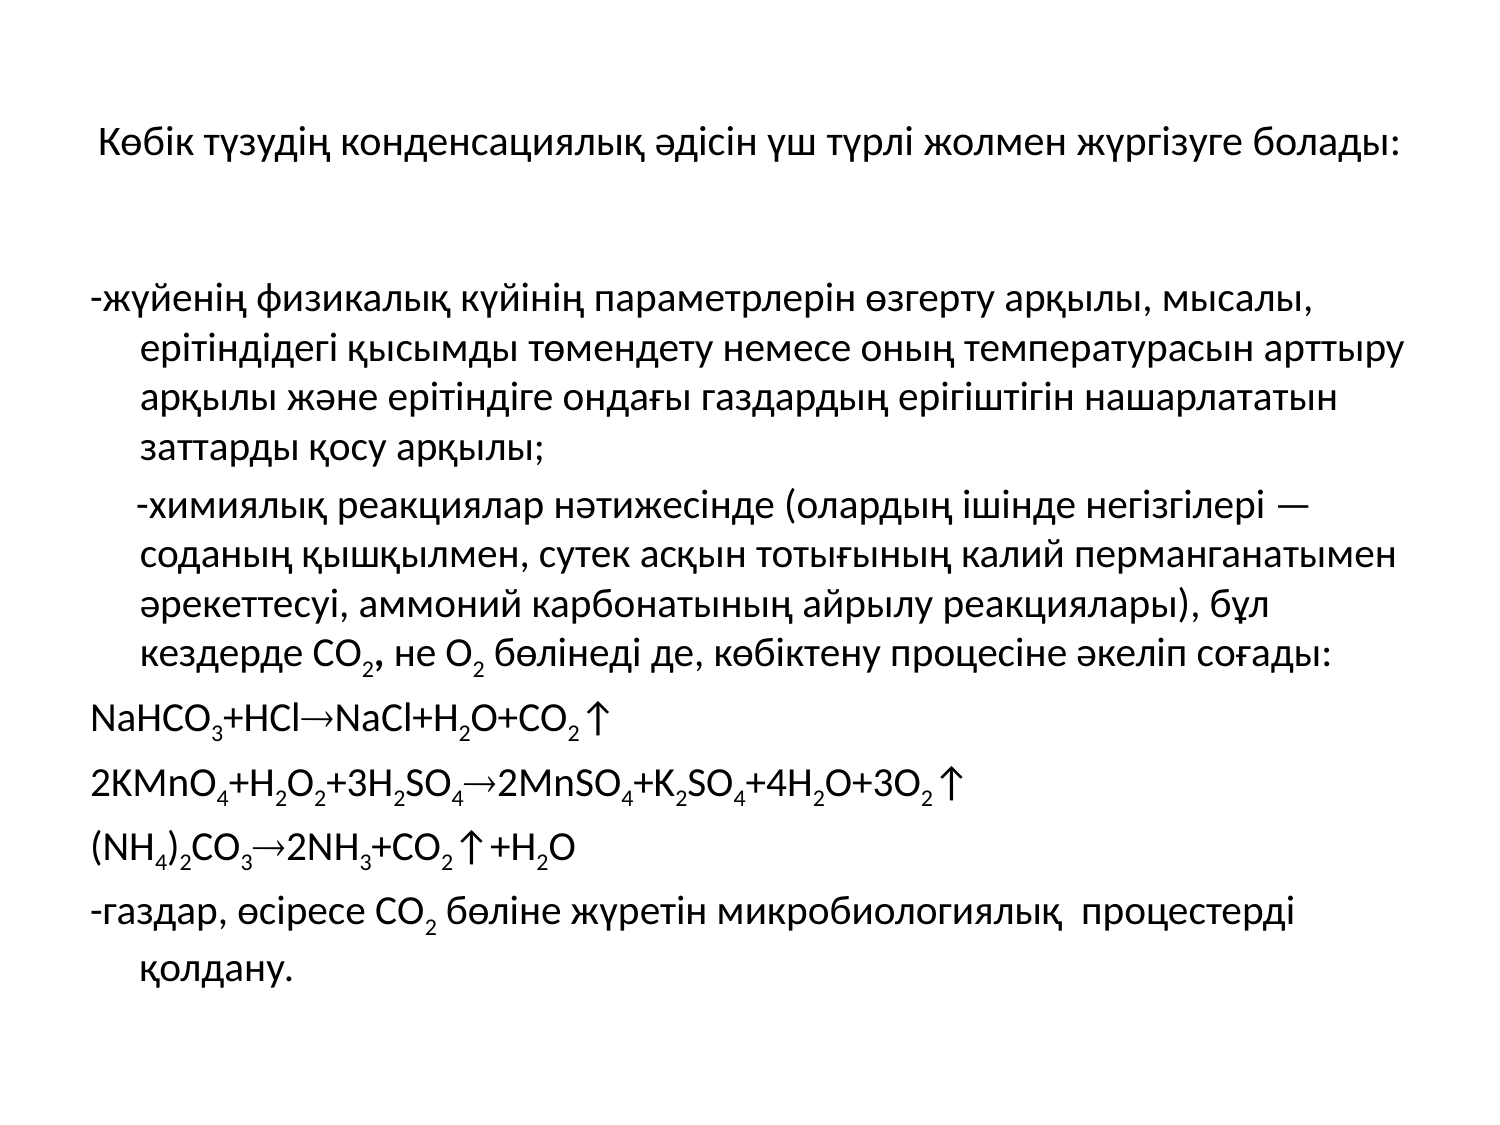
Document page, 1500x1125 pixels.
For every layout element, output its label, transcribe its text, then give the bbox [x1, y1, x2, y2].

list -жүйенiң физикалық күйiнiң параметрлерiн өзгерту арқылы, мысалы, ерiтiндiдегi қысымды төмендету немесе оның температурасын арттыру арқылы және ерiтiндiге ондағы газдардың epiгiштiгiн нашарлататын заттарды қосу арқылы; -химиялық реакциялар нәтижесiнде (олардың iшiнде негiзгiлерi — соданың қышқылмен, сутек асқын тотығының калий перманганатымен әрекеттесуi, аммоний карбонатының айрылу реакциялары), бұл кездерде СО2, не О2 бөлiнедi де, көбiктену процесiне әкелiп соғады: NaHCO3+HClNaCl+H2O+CO2↑ 2KMnO4+H2O2+3H2SO42MnSO4+K2SO4+4H2O+3O2↑ (NH4)2CO32NH3+CO2↑+H2O -газдар, өсiресе СО2 бөлiне жүретiн микробиологиялық процестердi қолдану. [75, 262, 1425, 1047]
title Көбiк түзудiң конденсациялық әдiсiн үш түрлi жолмен жүргiзуге болады: [75, 45, 1425, 233]
